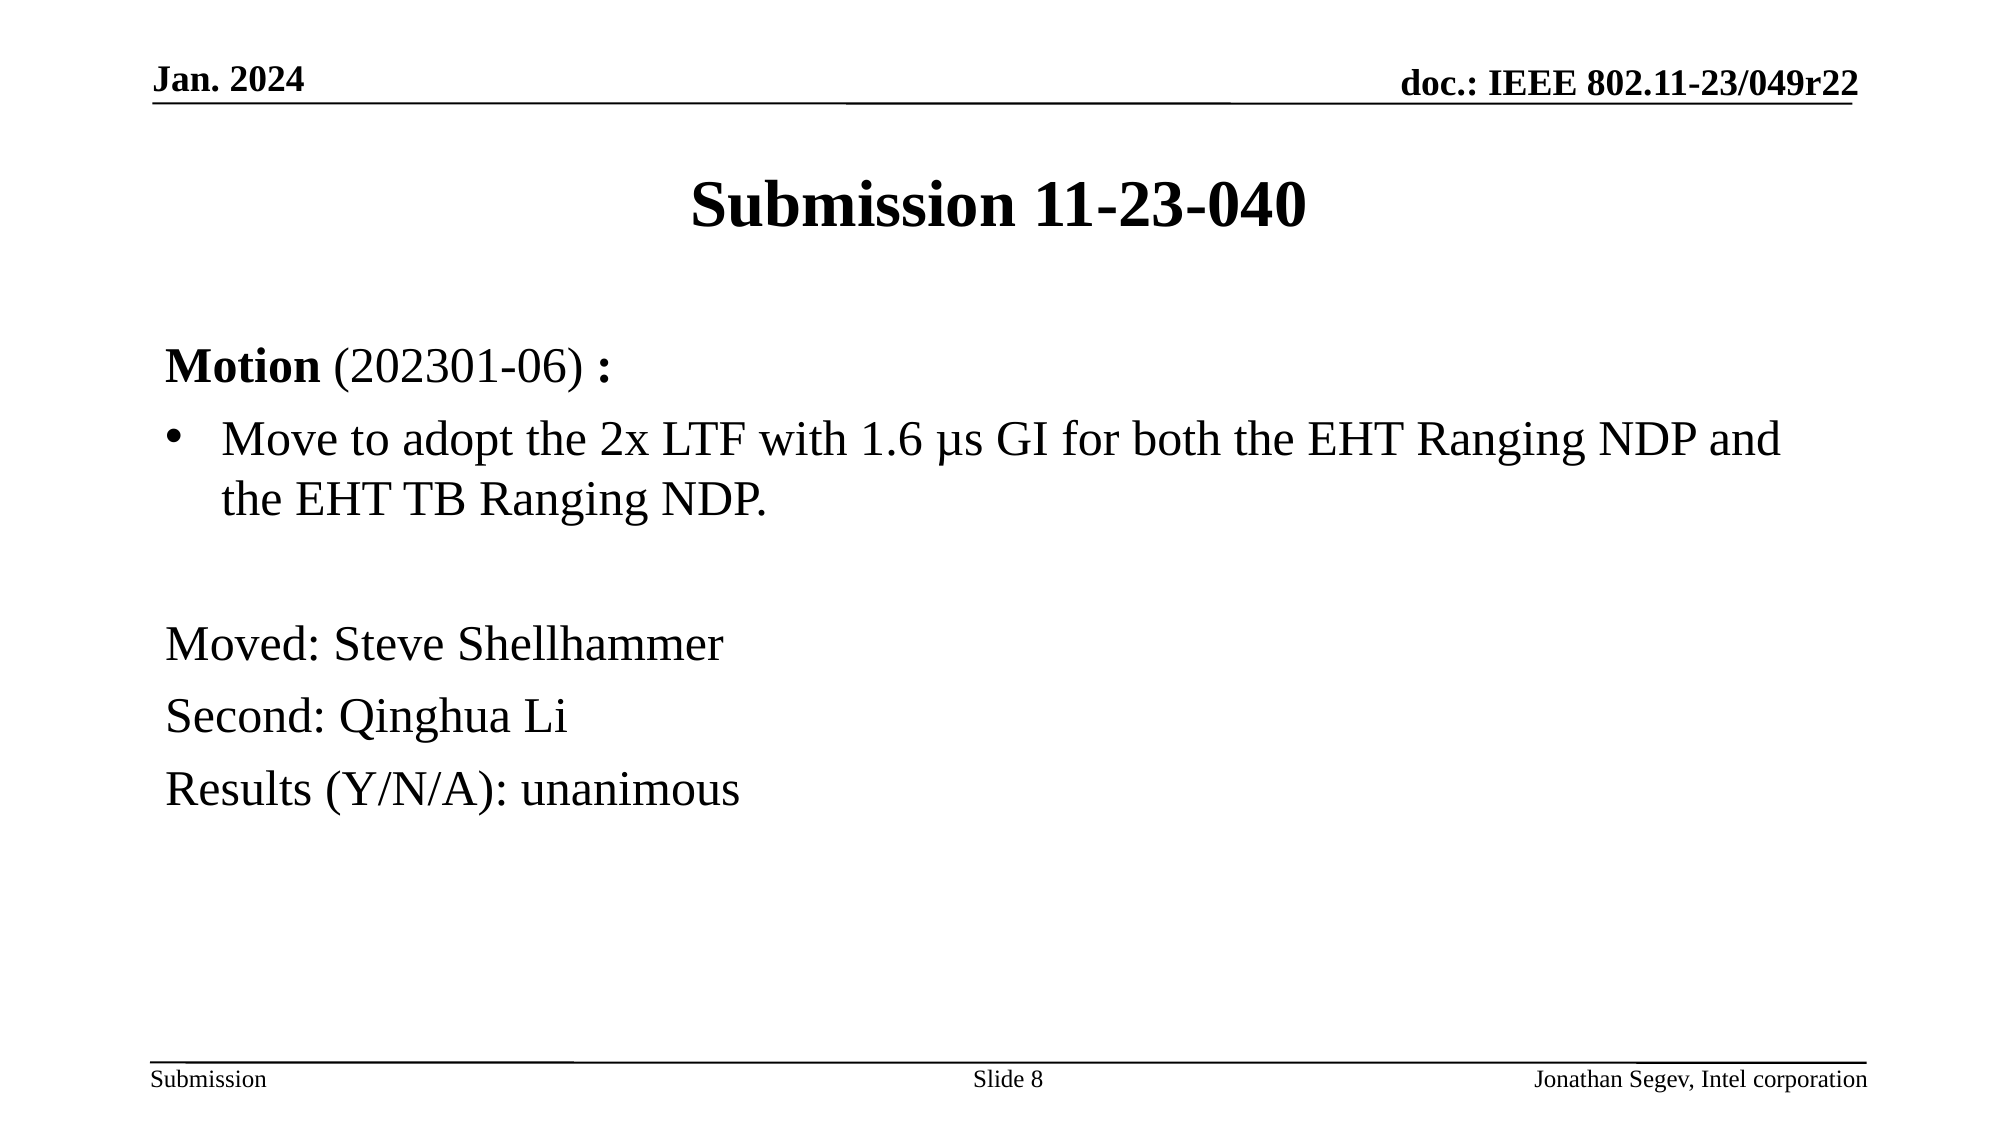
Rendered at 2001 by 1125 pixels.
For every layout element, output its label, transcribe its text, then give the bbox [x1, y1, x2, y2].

slide_number Slide 8 [950, 1061, 1067, 1123]
title Submission 11-23-040 [149, 112, 1850, 288]
footer Jonathan Segev, Intel corporation [1171, 1061, 1869, 1093]
list Motion (202301-06) : Move to adopt the 2x LTF with 1.6 µs GI for both the EHT Ranging NDP and the EHT TB Ranging NDP. Moved: Steve Shellhammer Second: Qinghua Li Results (Y/N/A): unanimous [149, 324, 1850, 1000]
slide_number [152, 54, 563, 100]
